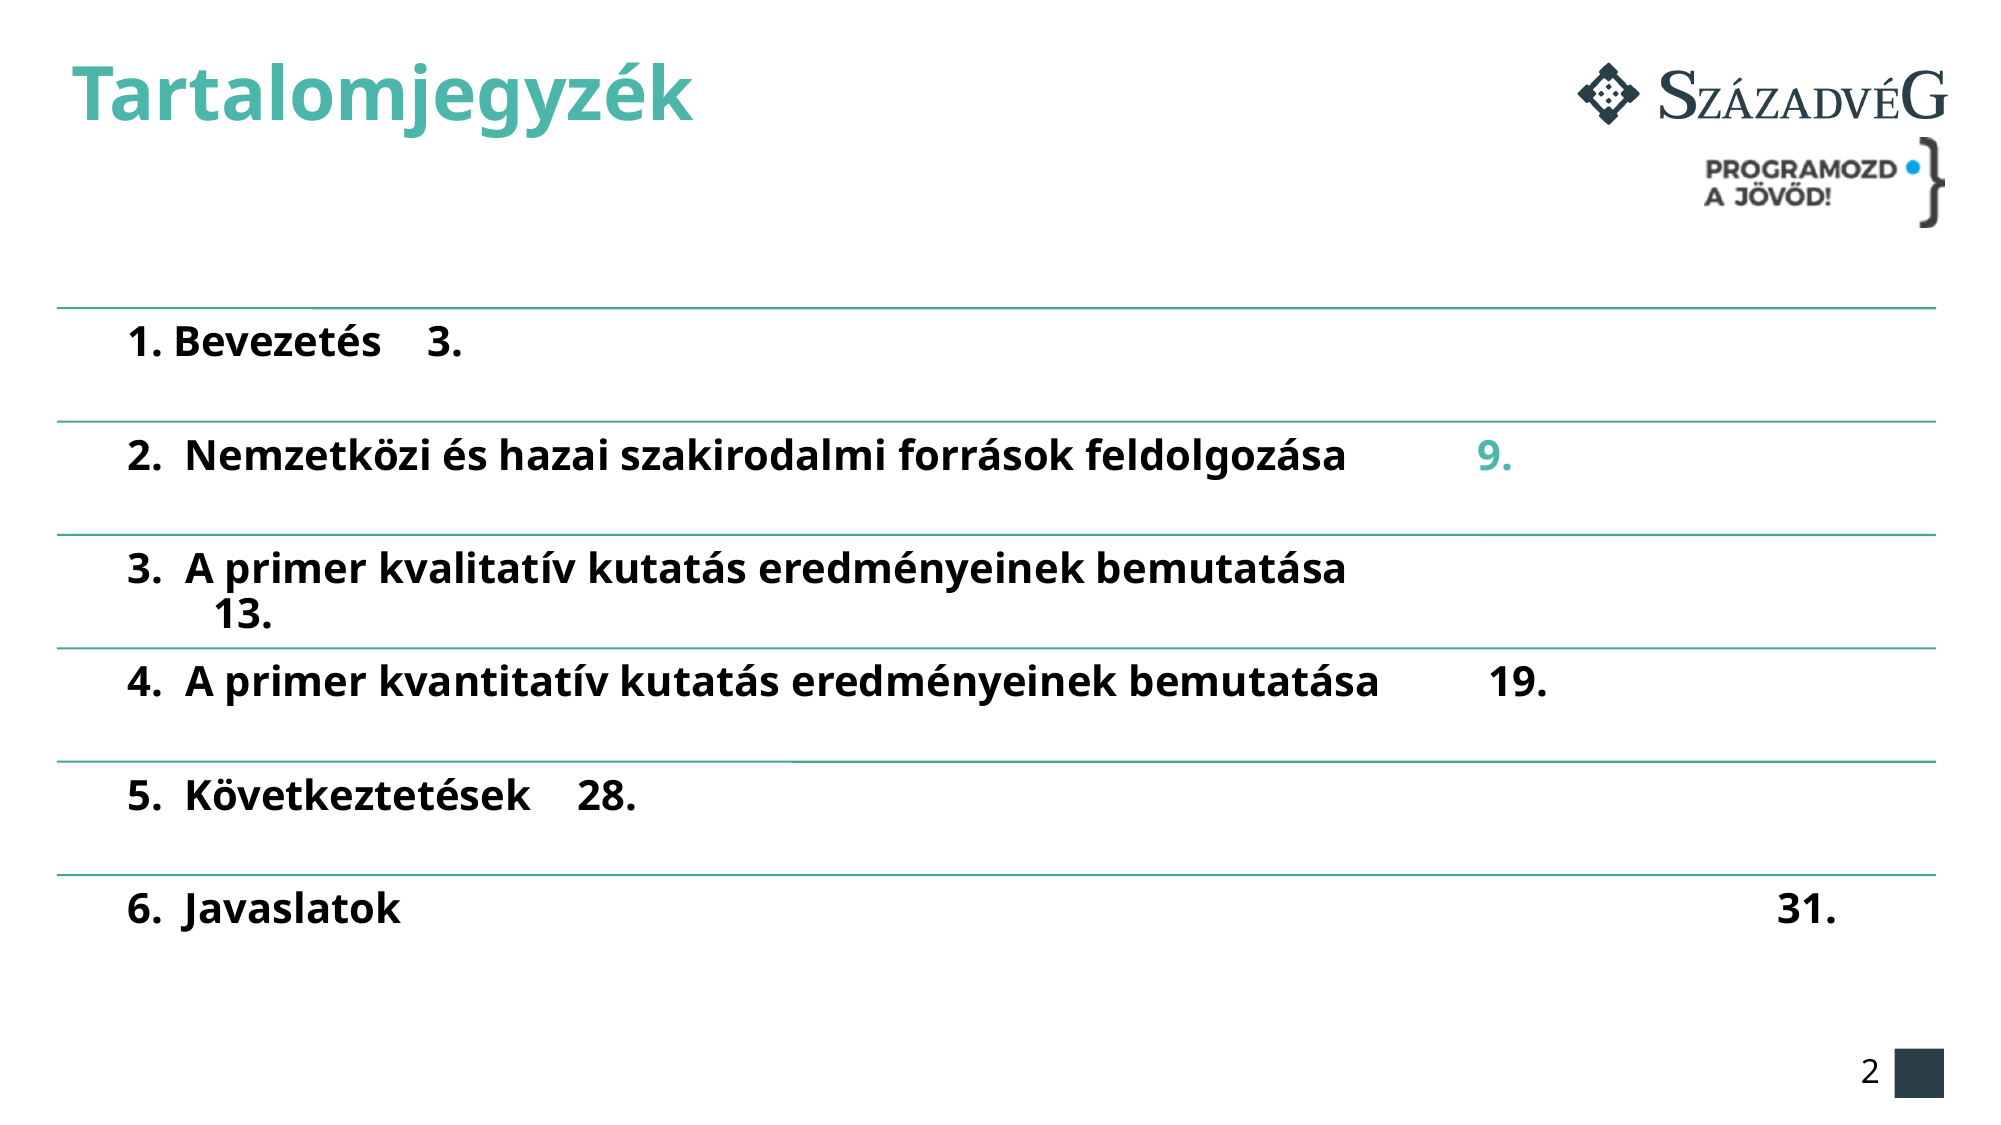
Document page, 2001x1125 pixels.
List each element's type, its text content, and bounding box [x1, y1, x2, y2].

picture [1704, 137, 1945, 228]
title Tartalomjegyzék [56, 48, 1514, 215]
slide_number 2 [1784, 1048, 1895, 1098]
picture [1577, 62, 1948, 125]
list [56, 307, 1937, 989]
